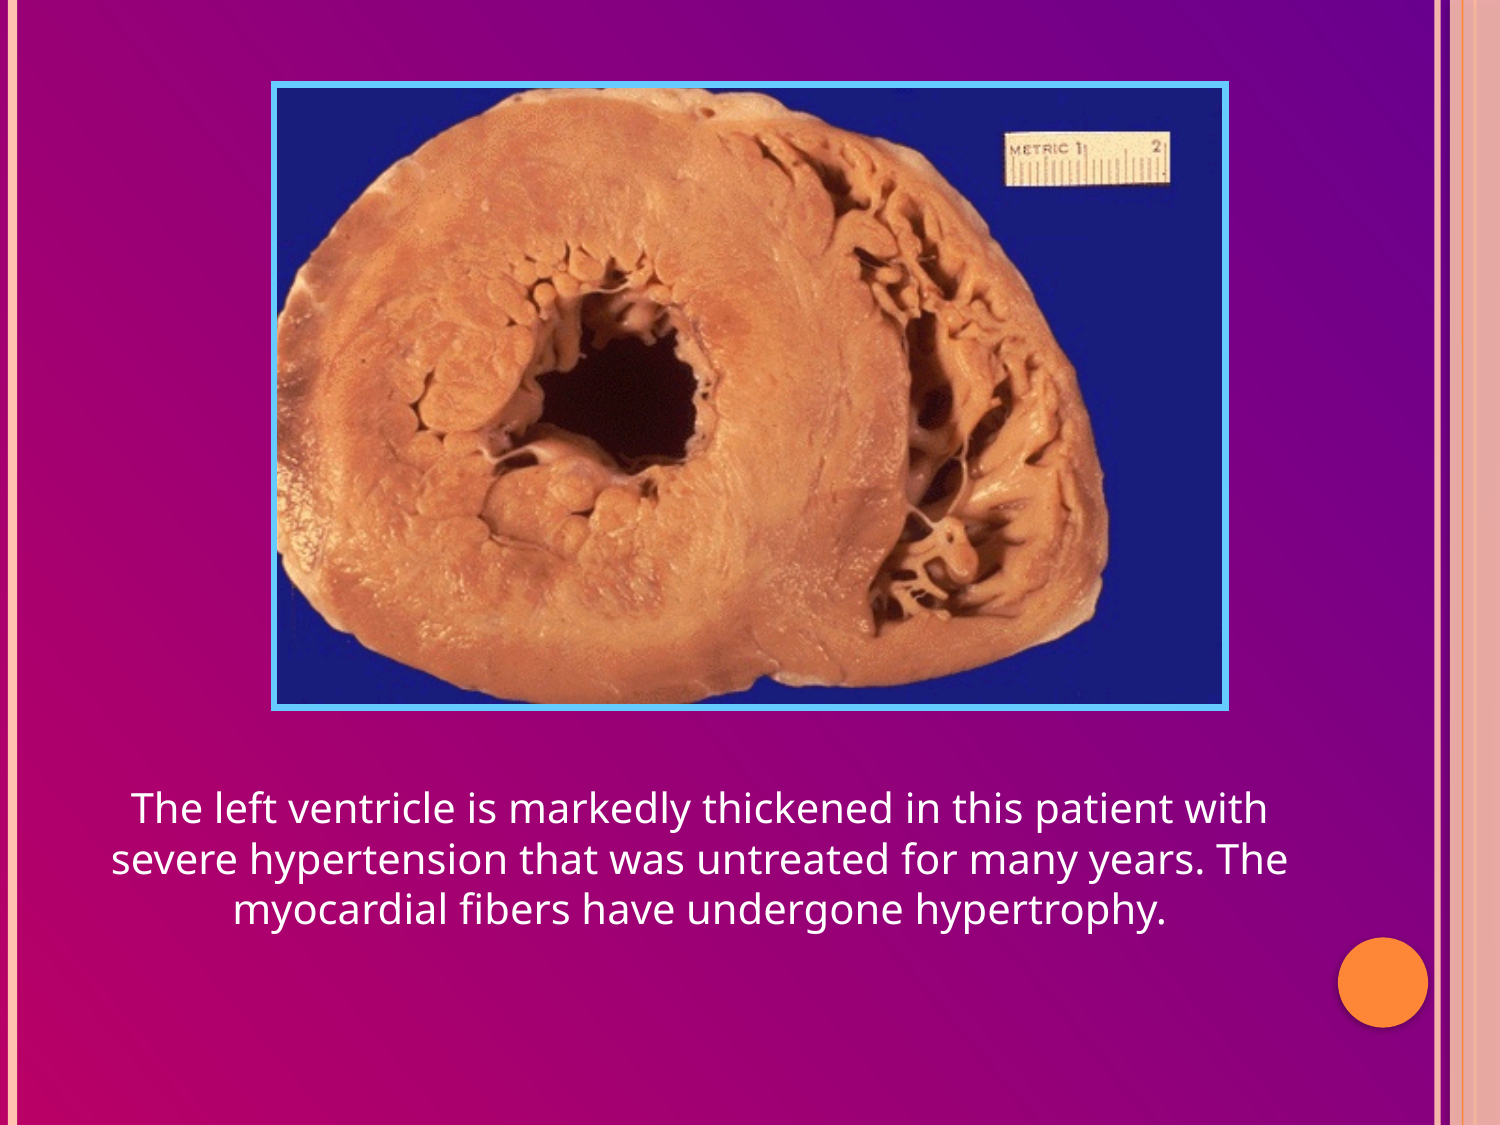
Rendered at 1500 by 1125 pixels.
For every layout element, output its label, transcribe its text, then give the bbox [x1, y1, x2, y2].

text_box The left ventricle is markedly thickened in this patient with severe hypertension that was untreated for many years. The myocardial fibers have undergone hypertrophy. [87, 774, 1313, 940]
picture [276, 86, 1223, 705]
